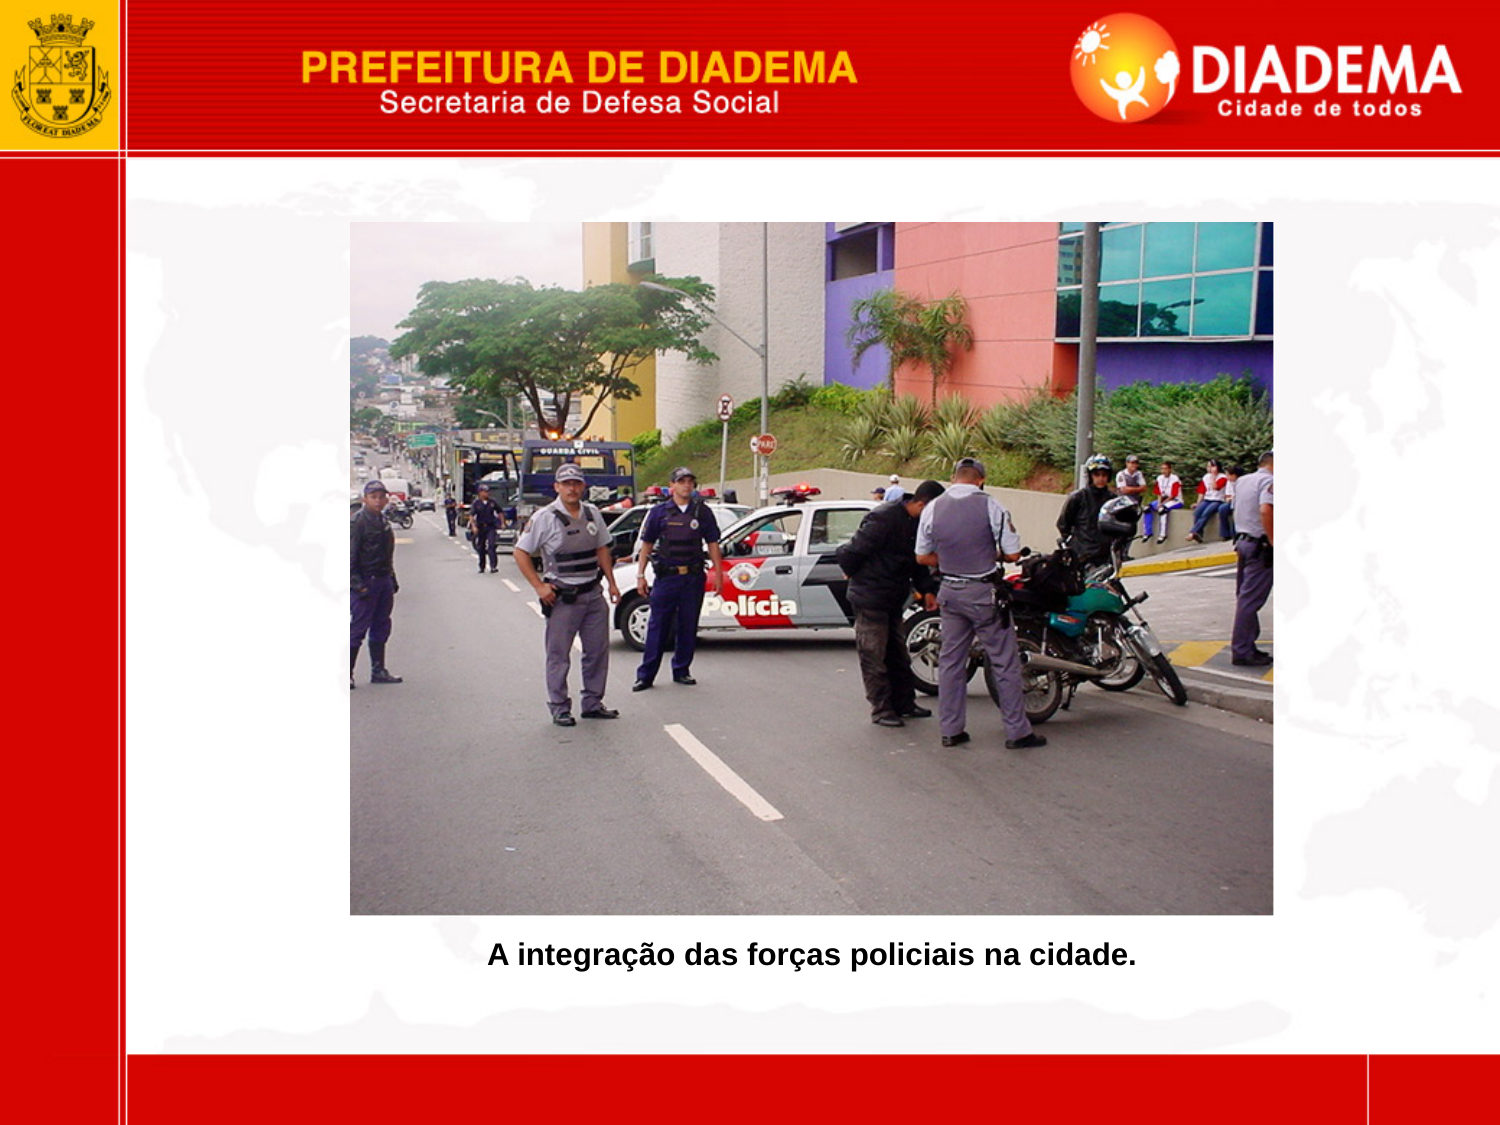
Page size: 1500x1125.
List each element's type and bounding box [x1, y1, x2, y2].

picture [0, 0, 1500, 1125]
text_box [343, 222, 1282, 980]
